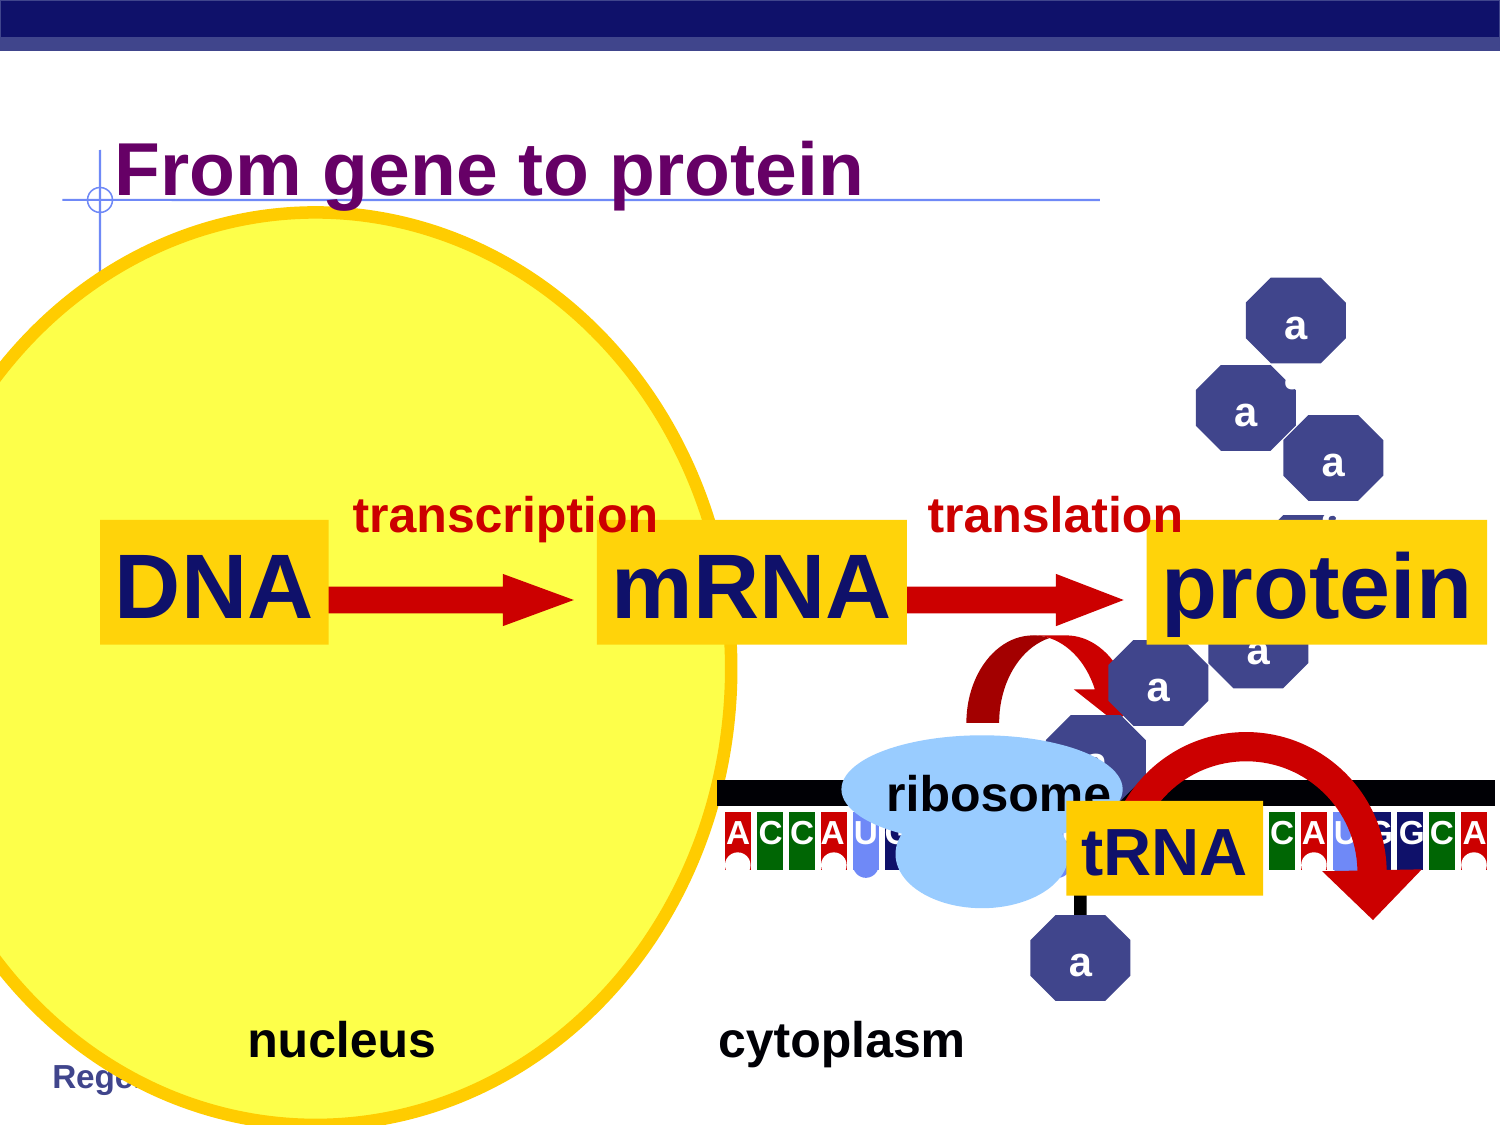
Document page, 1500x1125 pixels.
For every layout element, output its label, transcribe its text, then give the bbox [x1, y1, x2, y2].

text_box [841, 735, 1026, 909]
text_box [1045, 277, 1384, 730]
text_box DNA [100, 519, 329, 645]
text_box [329, 575, 572, 626]
text_box transcription [337, 475, 673, 550]
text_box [710, 780, 836, 878]
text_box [1030, 731, 1387, 1014]
text_box translation [912, 475, 1040, 550]
text_box cytoplasm [703, 1000, 981, 1075]
title From gene to protein [99, 112, 1375, 238]
text_box mRNA [596, 519, 907, 645]
text_box [0, 238, 732, 1125]
text_box nucleus [232, 1000, 451, 1075]
text_box [907, 587, 1040, 613]
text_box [1393, 780, 1500, 878]
text_box protein [1389, 519, 1488, 645]
